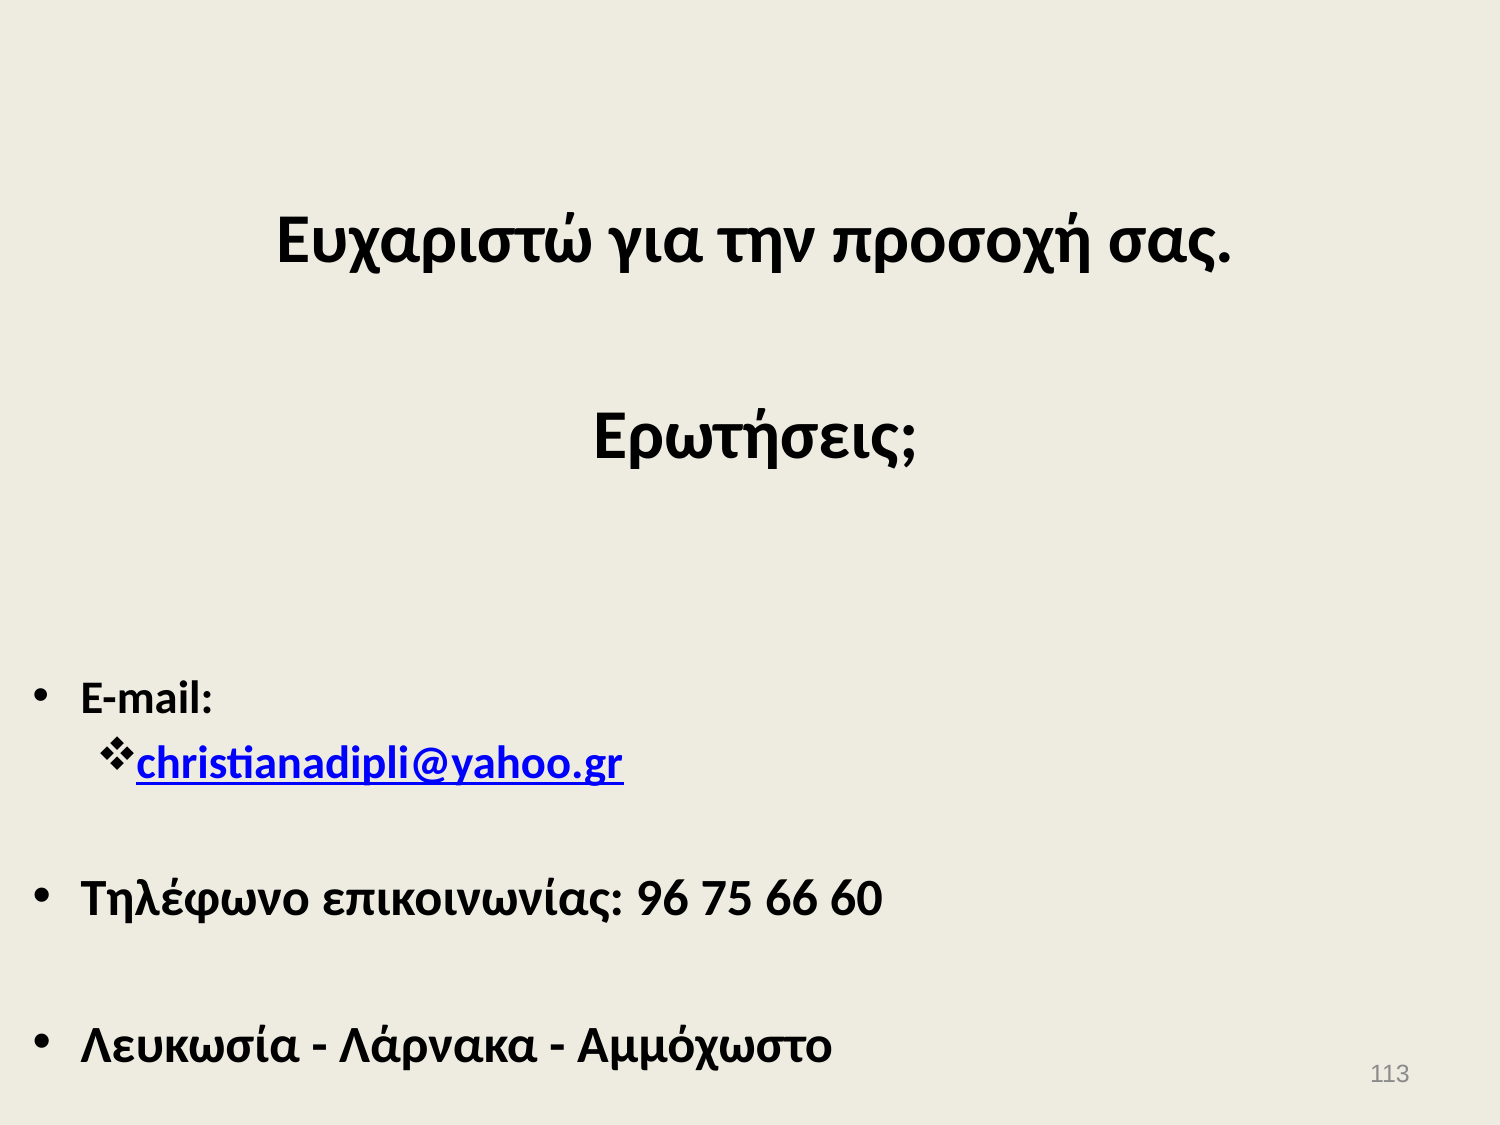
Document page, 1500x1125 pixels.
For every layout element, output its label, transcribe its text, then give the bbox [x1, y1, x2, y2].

slide_number 113 [1074, 1042, 1425, 1103]
list Ευχαριστώ για την προσοχή σας. Ερωτήσεις; E-mail: christianadipli@yahoo.gr Τηλέφωνο επικοινωνίας: 96 75 66 60 Λευκωσία - Λάρνακα - Αμμόχωστο [17, 184, 1495, 1083]
